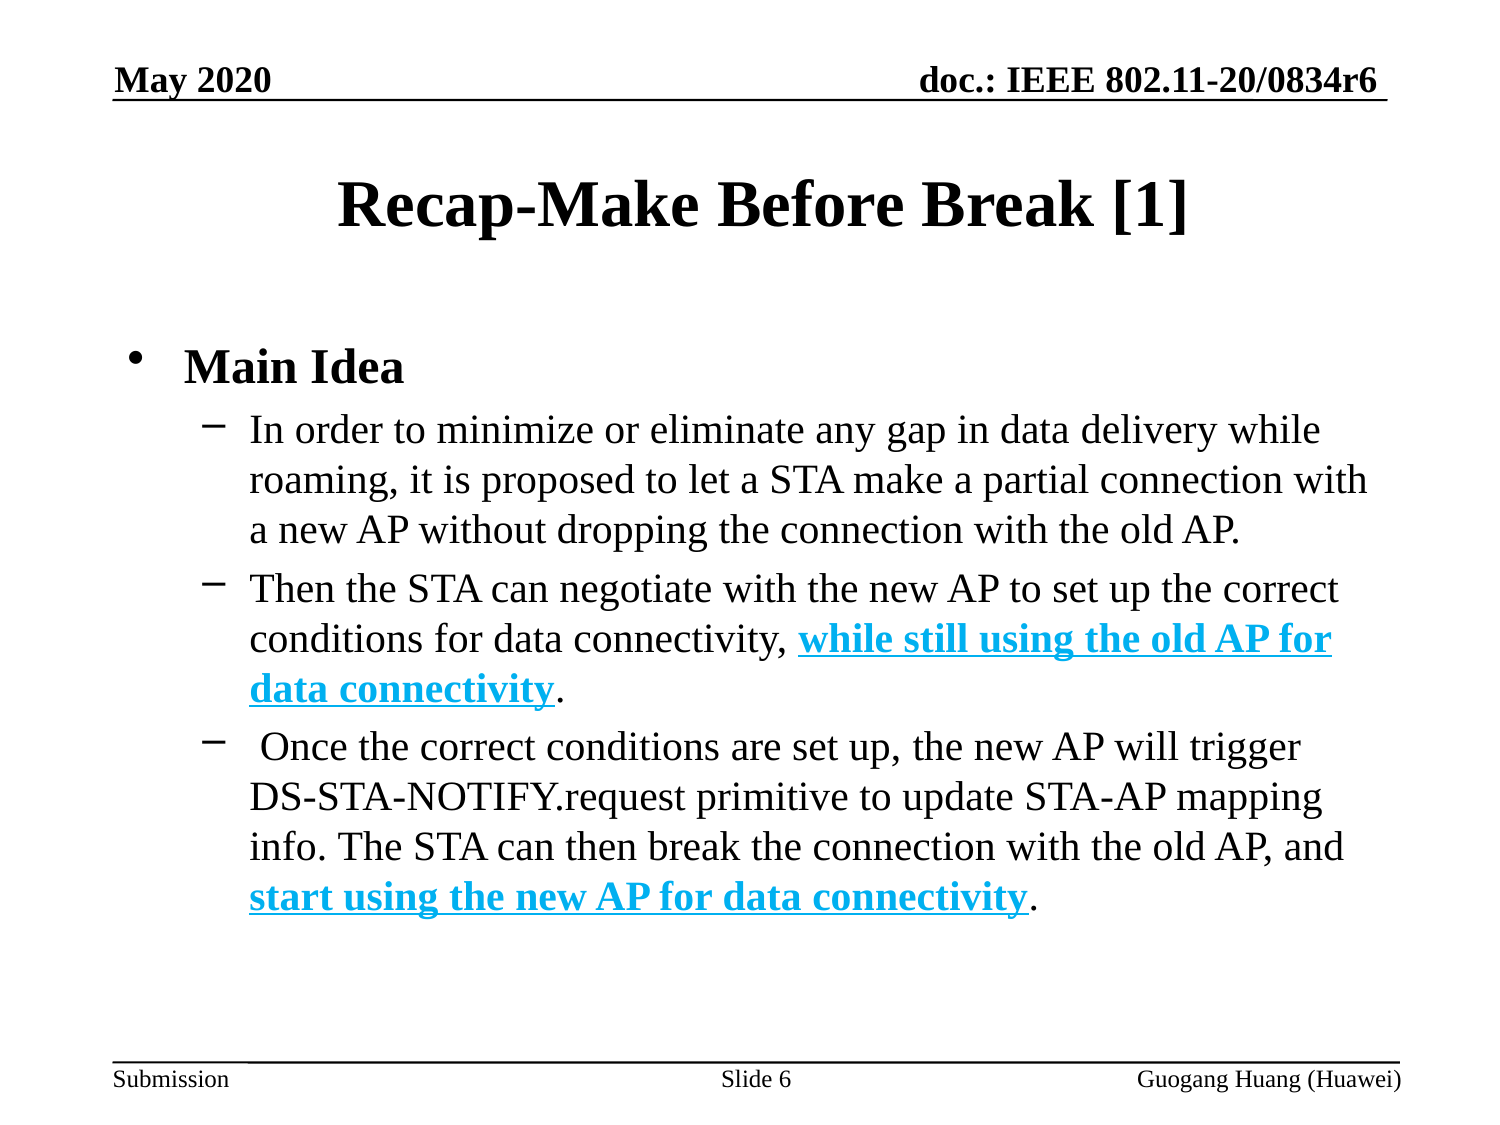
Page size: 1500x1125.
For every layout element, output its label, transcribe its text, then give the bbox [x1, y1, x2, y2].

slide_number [114, 54, 274, 101]
text_box Recap-Make Before Break [1] [126, 112, 1402, 288]
list Main Idea In order to minimize or eliminate any gap in data delivery while roaming, it is proposed to let a STA make a partial connection with a new AP without dropping the connection with the old AP. Then the STA can negotiate with the new AP to set up the correct conditions for data connectivity, while still using the old AP for data connectivity. Once the correct conditions are set up, the new AP will trigger DS-STA-NOTIFY.request primitive to update STA-AP mapping info. The STA can then break the connection with the old AP, and start using the new AP for data connectivity. [112, 326, 1388, 1002]
slide_number Slide 6 [712, 1061, 800, 1093]
footer Guogang Huang (Huawei) [1133, 1061, 1402, 1093]
